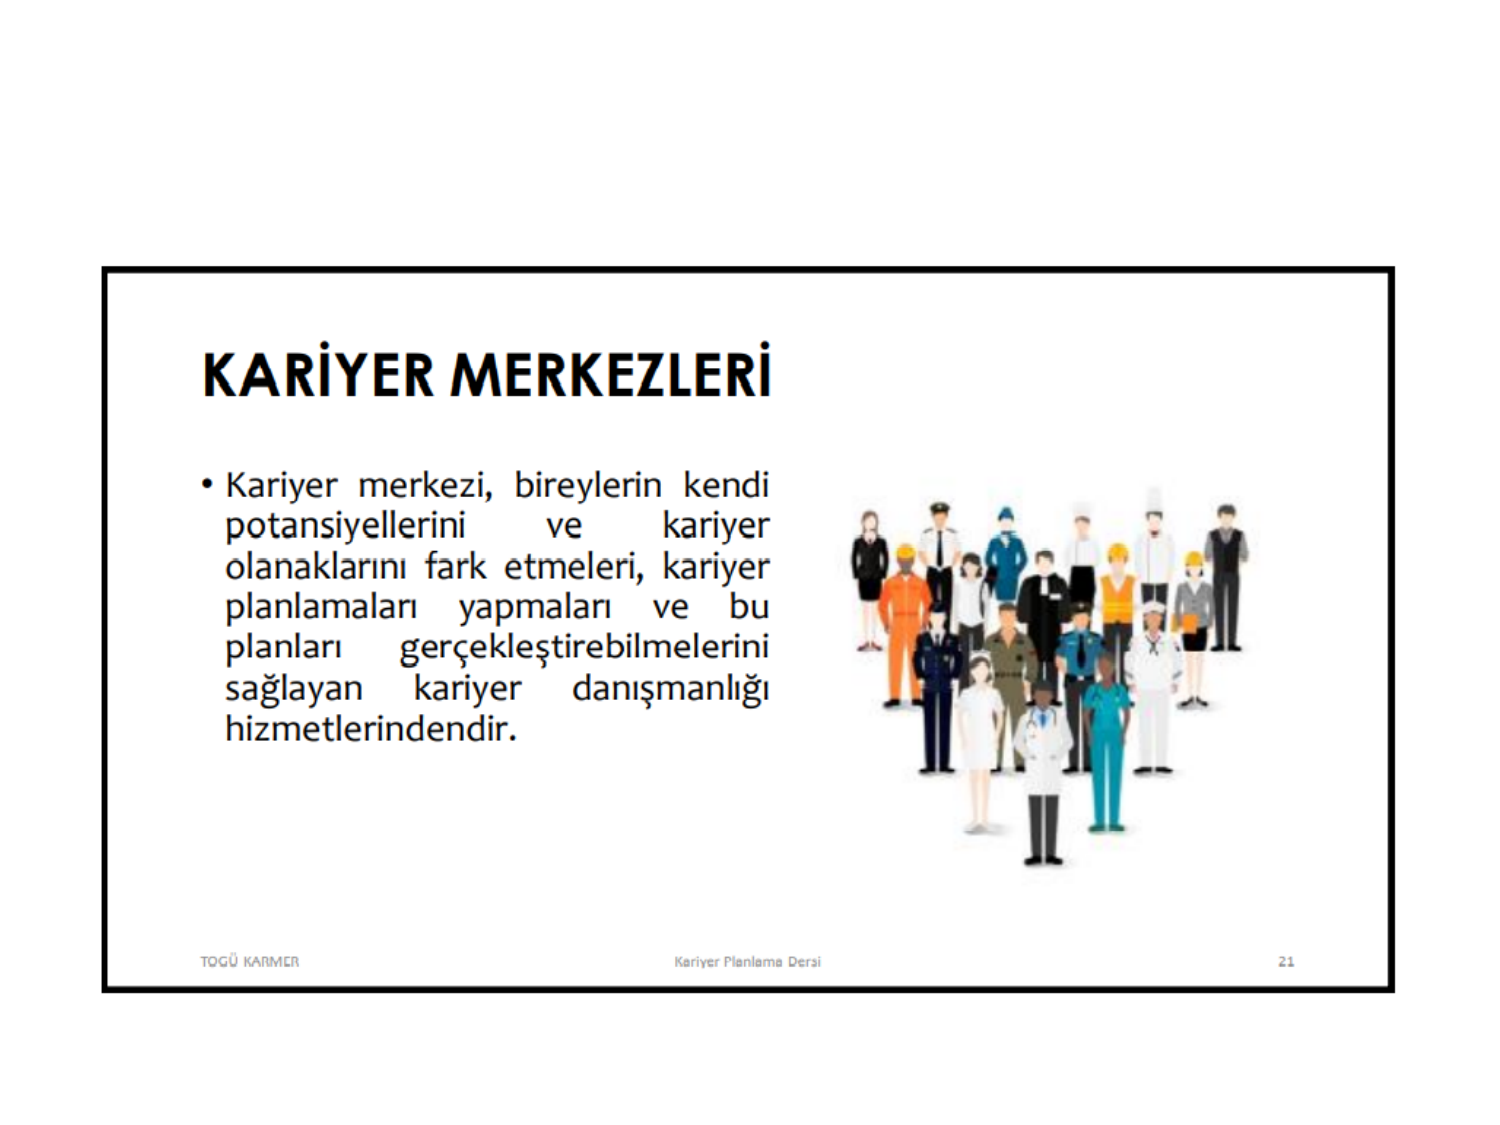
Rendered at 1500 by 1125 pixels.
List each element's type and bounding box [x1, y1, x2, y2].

list [96, 262, 1404, 1006]
